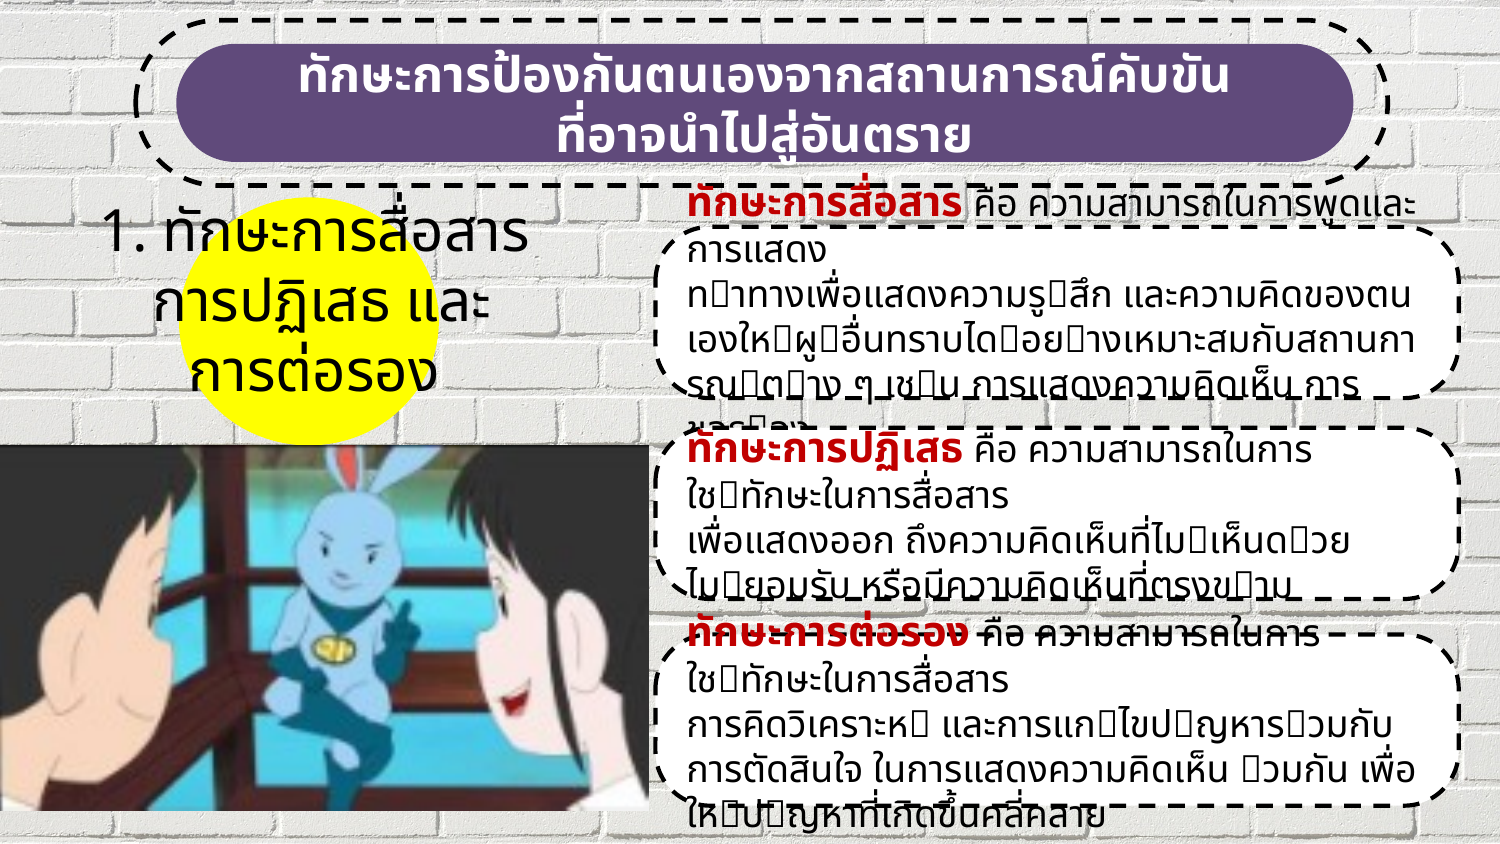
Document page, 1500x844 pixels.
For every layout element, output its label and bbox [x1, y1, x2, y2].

text_box [135, 19, 1389, 186]
picture [0, 0, 1500, 844]
text_box [0, 444, 650, 812]
